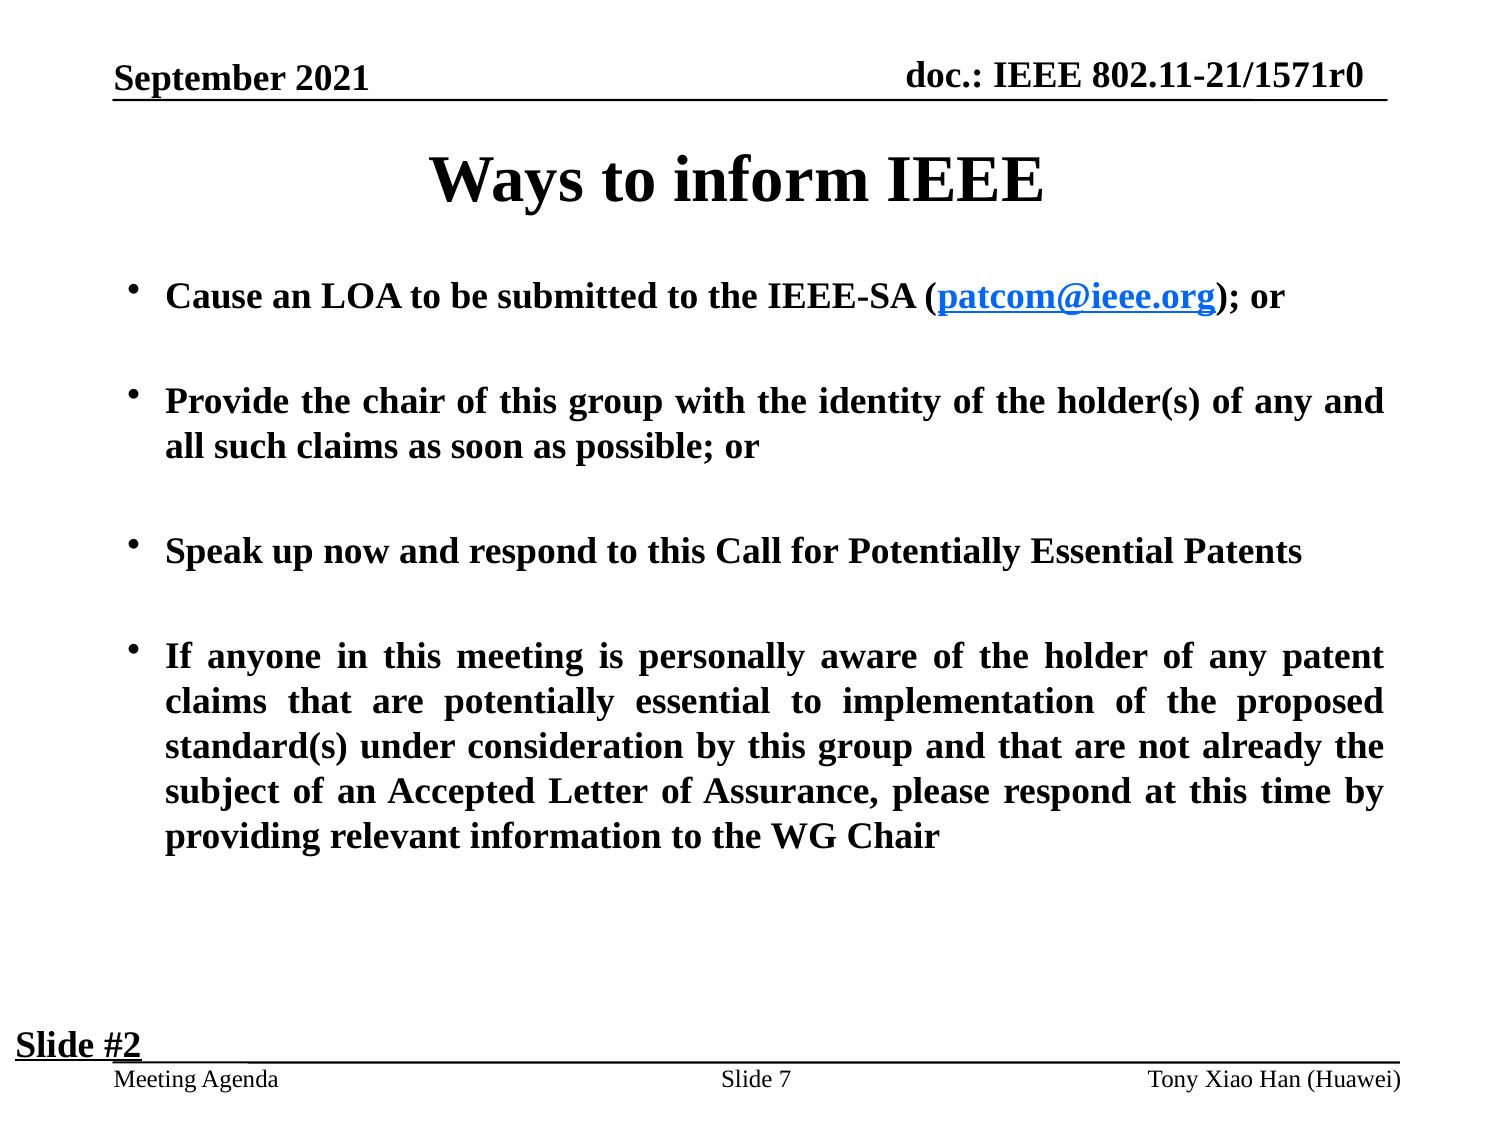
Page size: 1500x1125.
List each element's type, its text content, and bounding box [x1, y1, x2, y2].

text_box Slide #2 [0, 1012, 157, 1073]
text_box Cause an LOA to be submitted to the IEEE-SA (patcom@ieee.org); or Provide the chair of this group with the identity of the holder(s) of any and all such claims as soon as possible; or Speak up now and respond to this Call for Potentially Essential Patents If anyone in this meeting is personally aware of the holder of any patent claims that are potentially essential to implementation of the proposed standard(s) under consideration by this group and that are not already the subject of an Accepted Letter of Assurance, please respond at this time by providing relevant information to the WG Chair [112, 246, 1400, 1100]
text_box Ways to inform IEEE [87, 87, 1388, 263]
text_box [87, 37, 1438, 163]
footer Tony Xiao Han (Huawei) [999, 1061, 1402, 1093]
